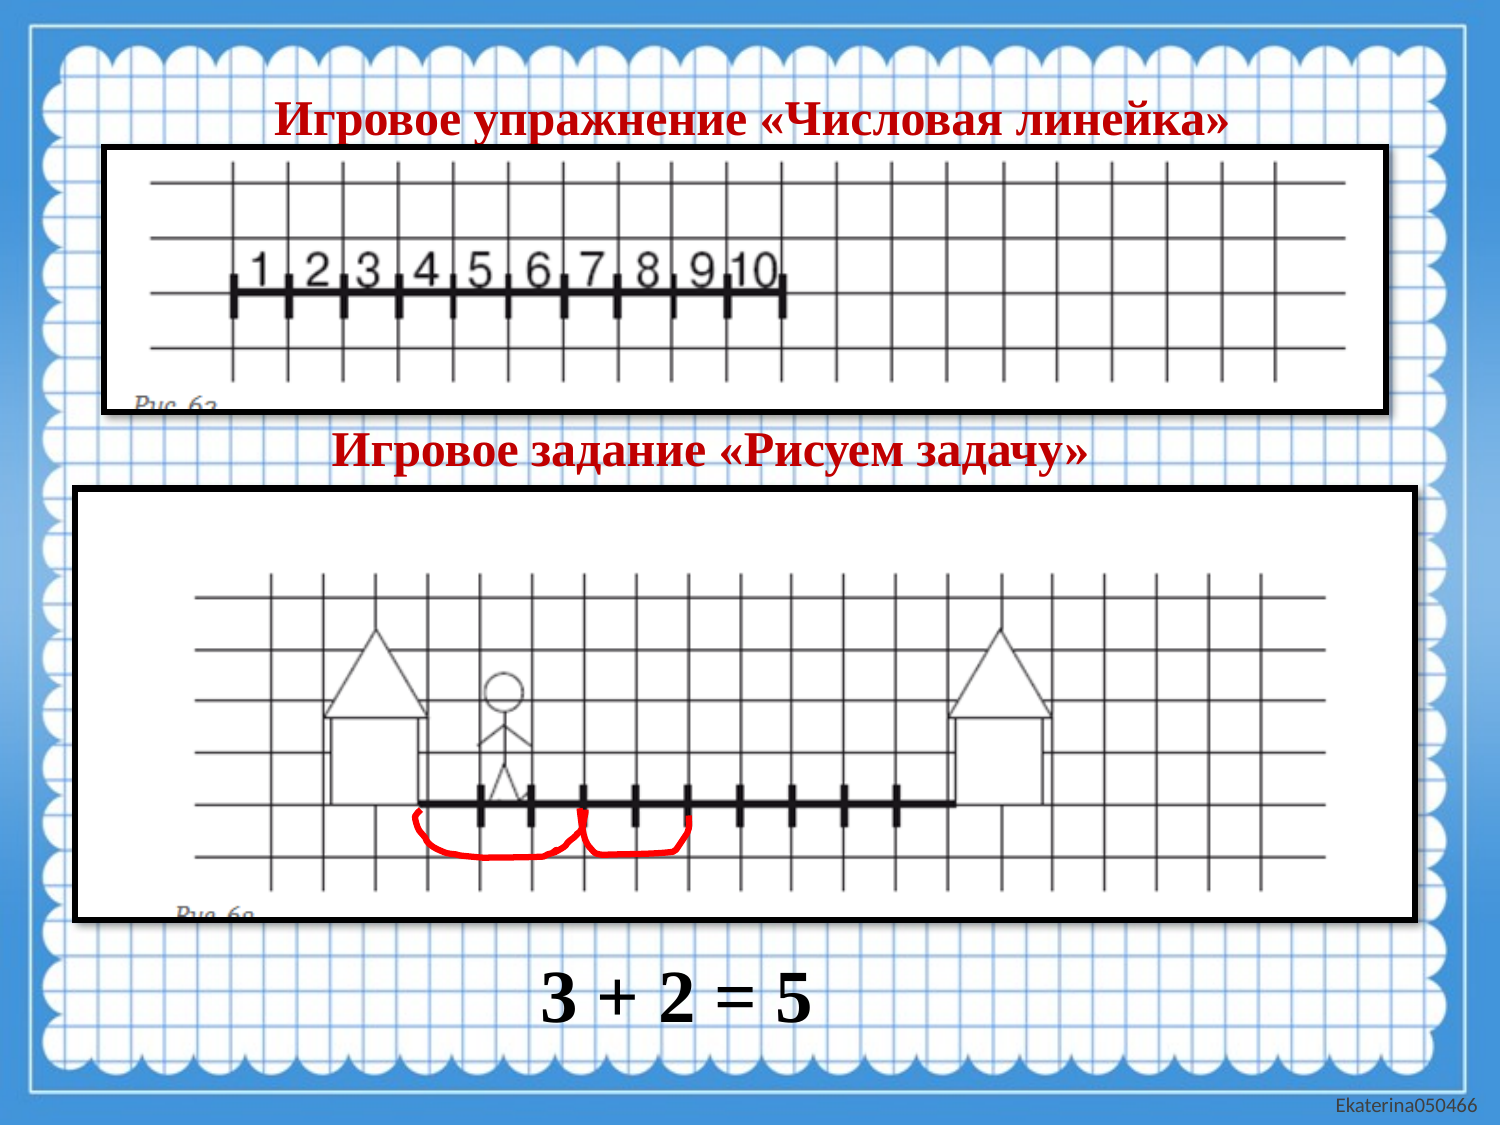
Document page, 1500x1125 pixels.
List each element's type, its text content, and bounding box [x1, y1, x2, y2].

picture [0, 0, 1500, 1125]
text_box Игровое упражнение «Числовая линейка» [259, 78, 1246, 143]
text_box 3 + 2 = 5 [525, 940, 839, 1046]
text_box Игровое задание «Рисуем задачу» [316, 418, 1105, 484]
